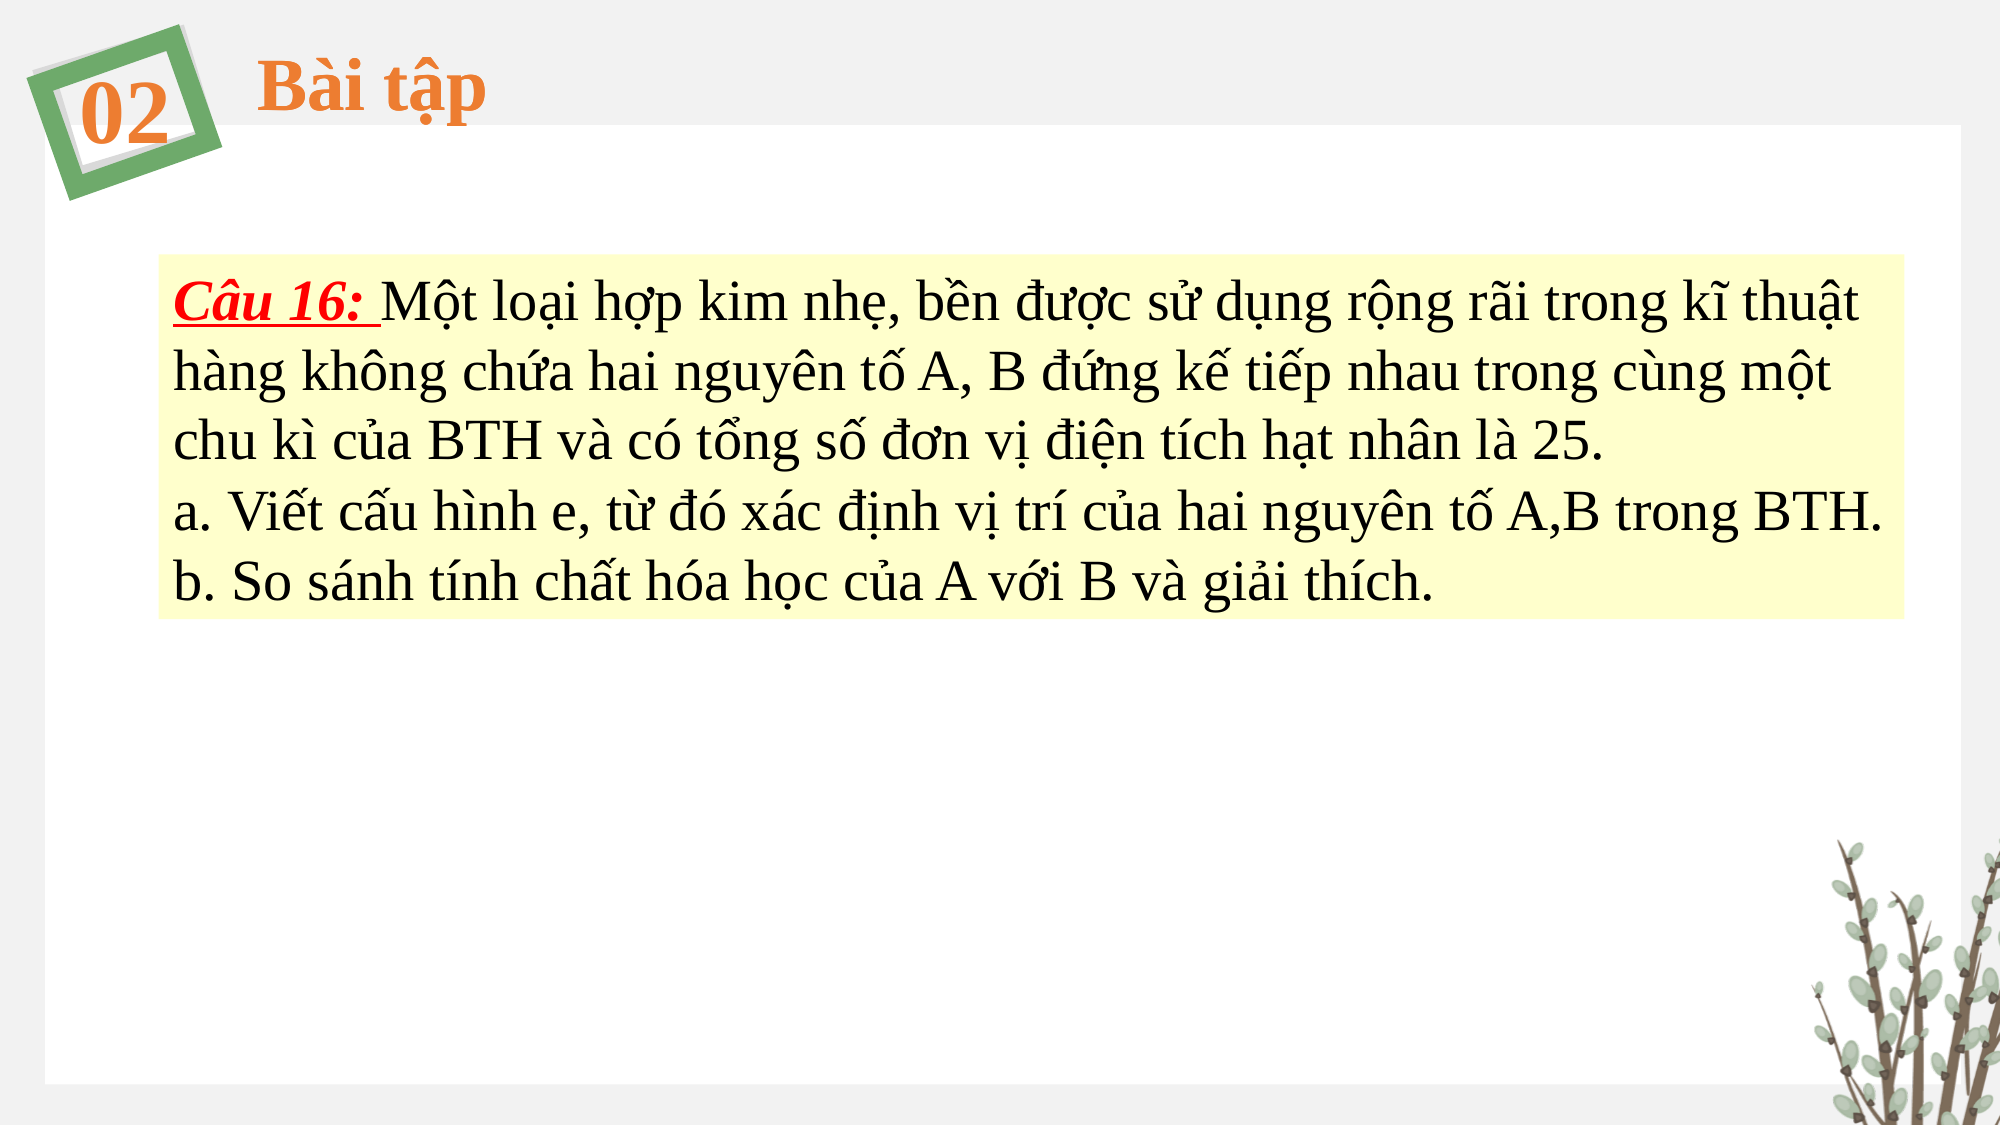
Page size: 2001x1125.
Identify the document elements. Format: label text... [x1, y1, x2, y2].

text_box 02 [64, 45, 187, 170]
picture [1771, 782, 2000, 1125]
text_box Bài tập [242, 27, 504, 133]
text_box Câu 16: Một loại hợp kim nhẹ, bền được sử dụng rộng rãi trong kĩ thuật hàng không chứa hai nguyên tố A, B đứng kế tiếp nhau trong cùng một chu kì của BTH và có tổng số đơn vị điện tích hạt nhân là 25. a. Viết cấu hình e, từ đó xác định vị trí của hai nguyên tố A,B trong BTH. b. So sánh tính chất hóa học của A với B và giải thích. [158, 254, 1905, 620]
